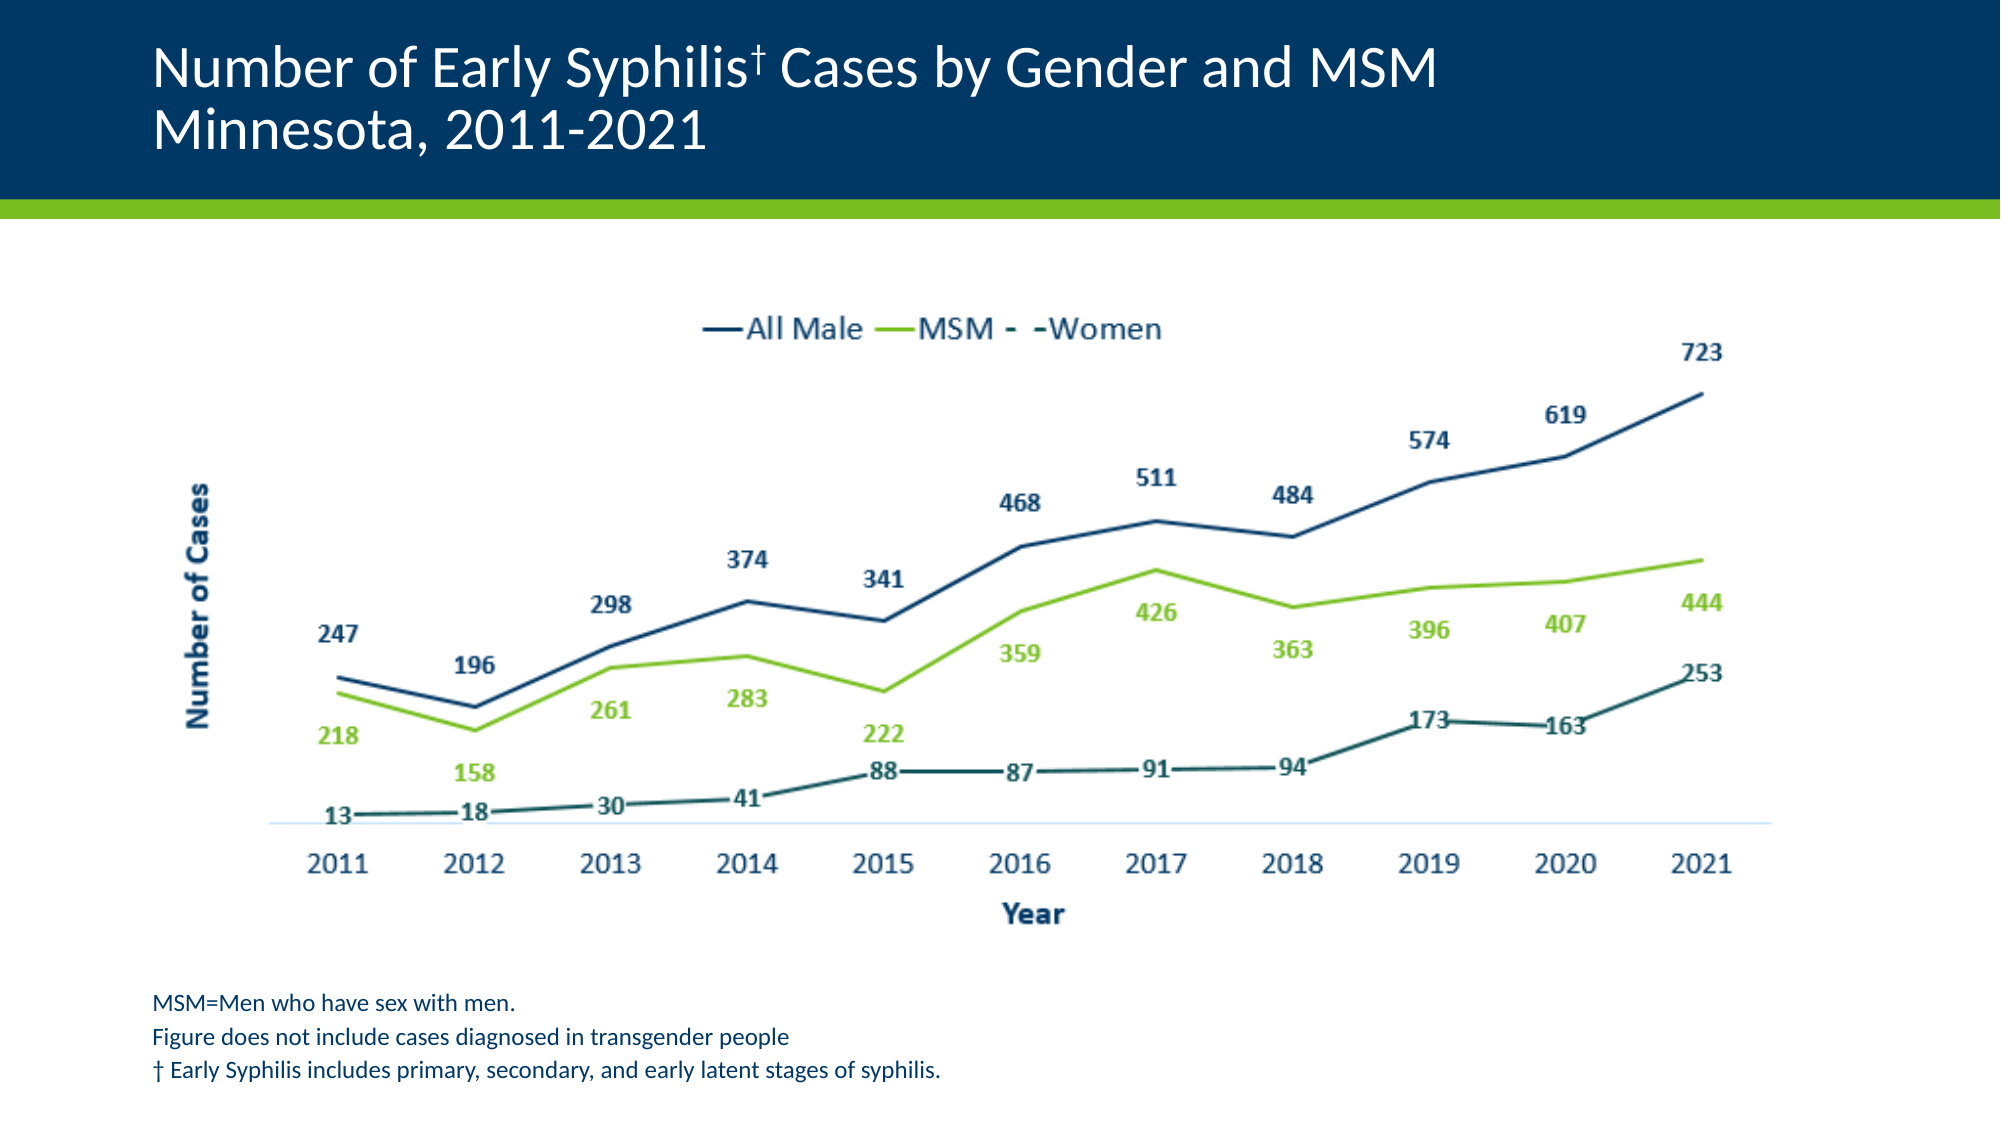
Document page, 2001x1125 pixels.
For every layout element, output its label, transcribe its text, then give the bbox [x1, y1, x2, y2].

text_box MSM=Men who have sex with men. Figure does not include cases diagnosed in transgender people † Early Syphilis includes primary, secondary, and early latent stages of syphilis. [137, 987, 1438, 1091]
picture [159, 283, 1804, 947]
title Number of Early Syphilis† Cases by Gender and MSM Minnesota, 2011-2021 [137, 24, 1863, 175]
